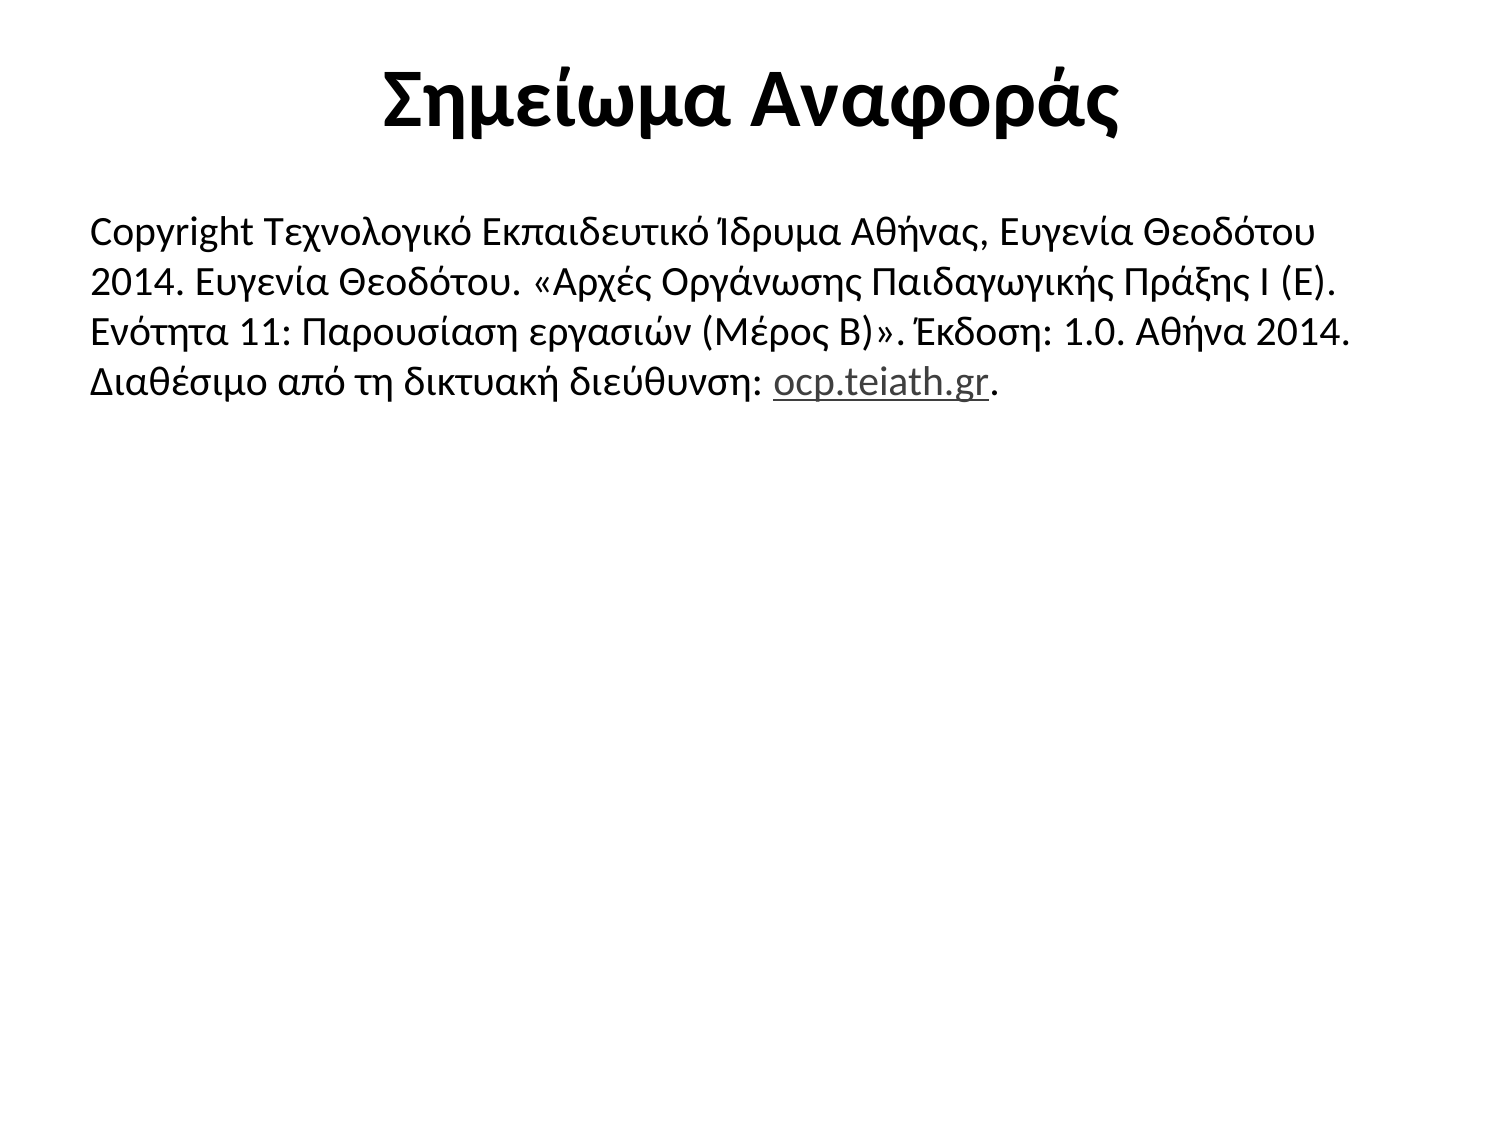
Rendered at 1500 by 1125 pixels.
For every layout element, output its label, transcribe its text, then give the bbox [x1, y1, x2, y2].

title Σημείωμα Αναφοράς [76, 19, 1427, 169]
list Copyright Τεχνολογικό Εκπαιδευτικό Ίδρυμα Αθήνας, Ευγενία Θεοδότου 2014. Ευγενία Θεοδότου. «Αρχές Οργάνωσης Παιδαγωγικής Πράξης Ι (E). Ενότητα 11: Παρουσίαση εργασιών (Μέρος Β)». Έκδοση: 1.0. Αθήνα 2014. Διαθέσιμο από τη δικτυακή διεύθυνση: ocp.teiath.gr. [75, 196, 1425, 1024]
